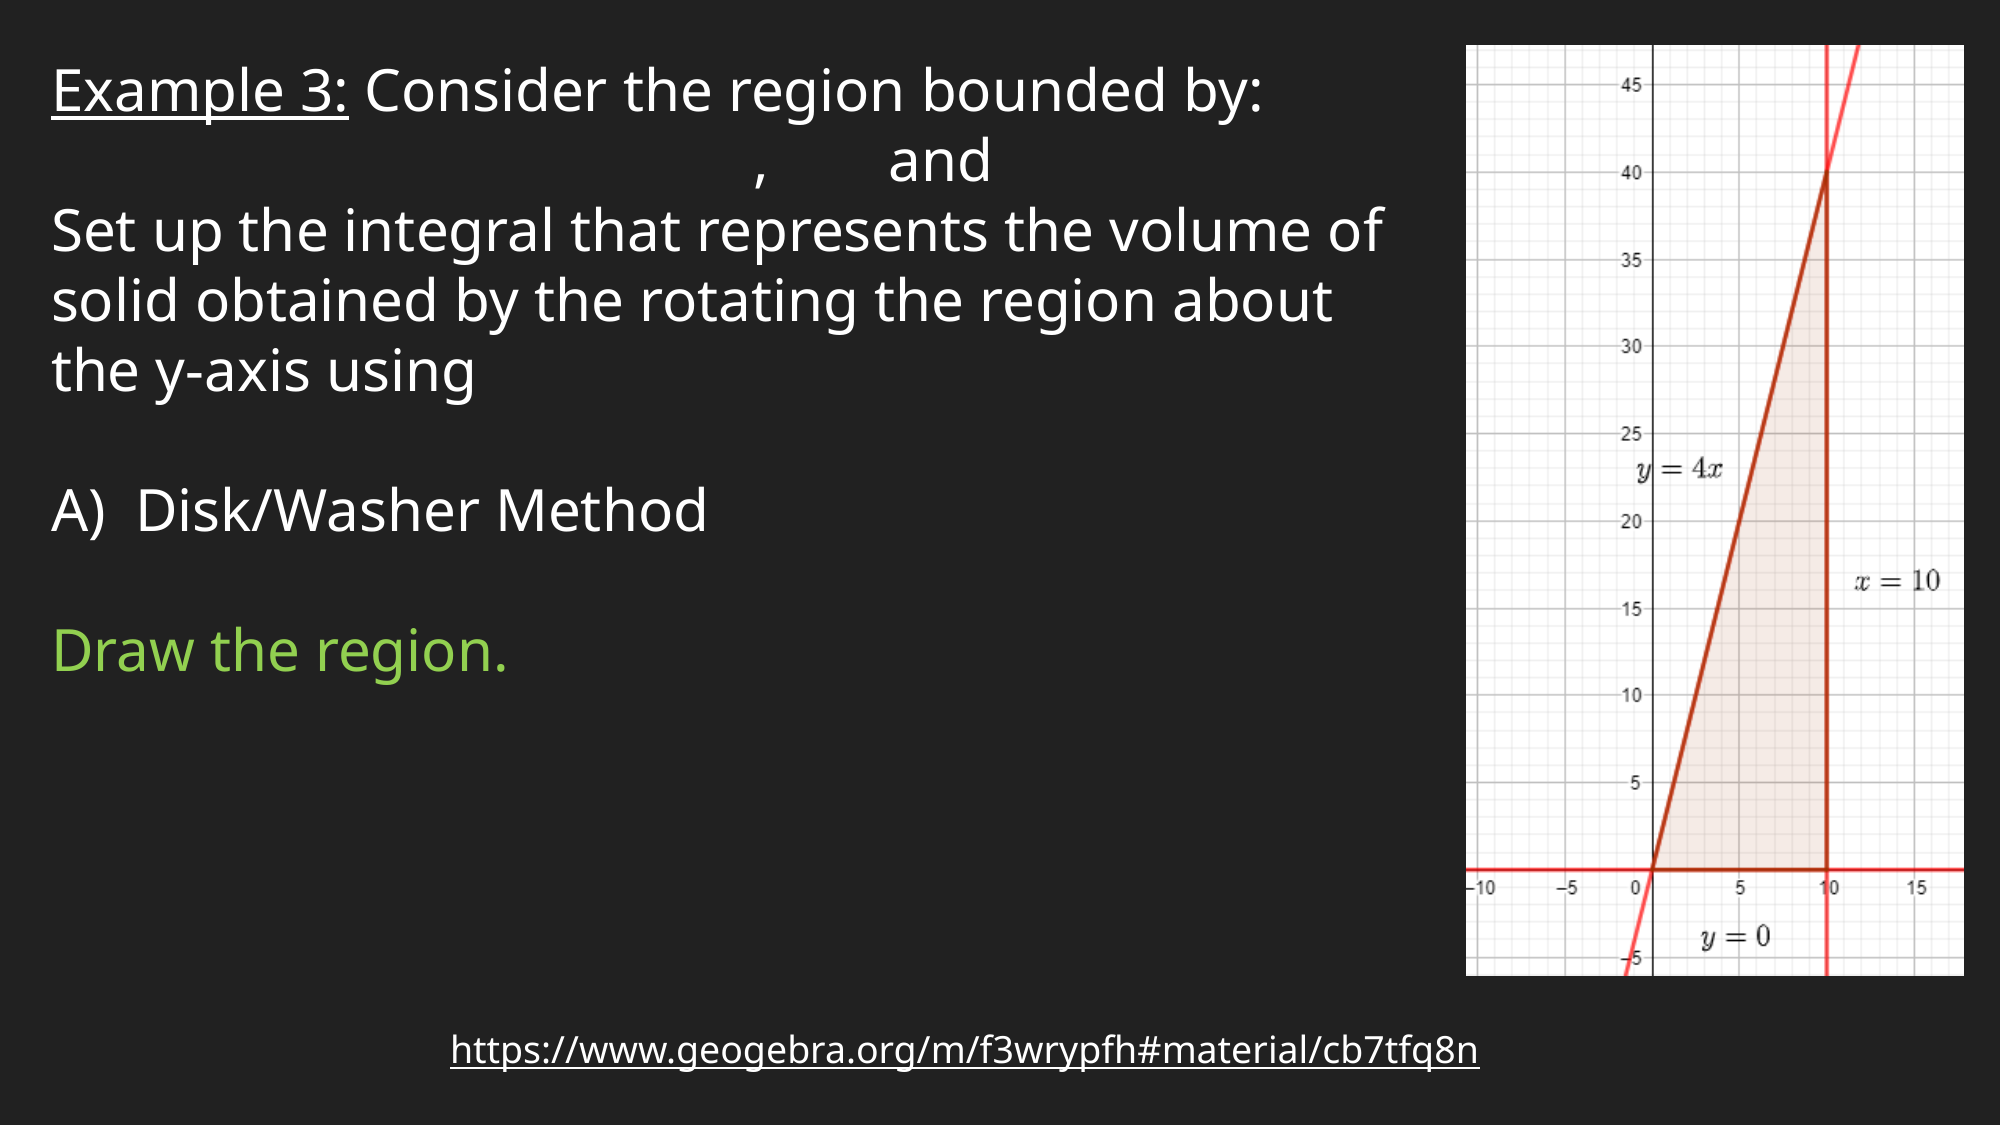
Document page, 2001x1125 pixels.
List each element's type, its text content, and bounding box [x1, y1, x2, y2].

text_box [1525, 53, 1762, 150]
text_box https://www.geogebra.org/m/f3wrypfh#material/cb7tfq8n [435, 1018, 1565, 1085]
picture [1466, 45, 1964, 976]
